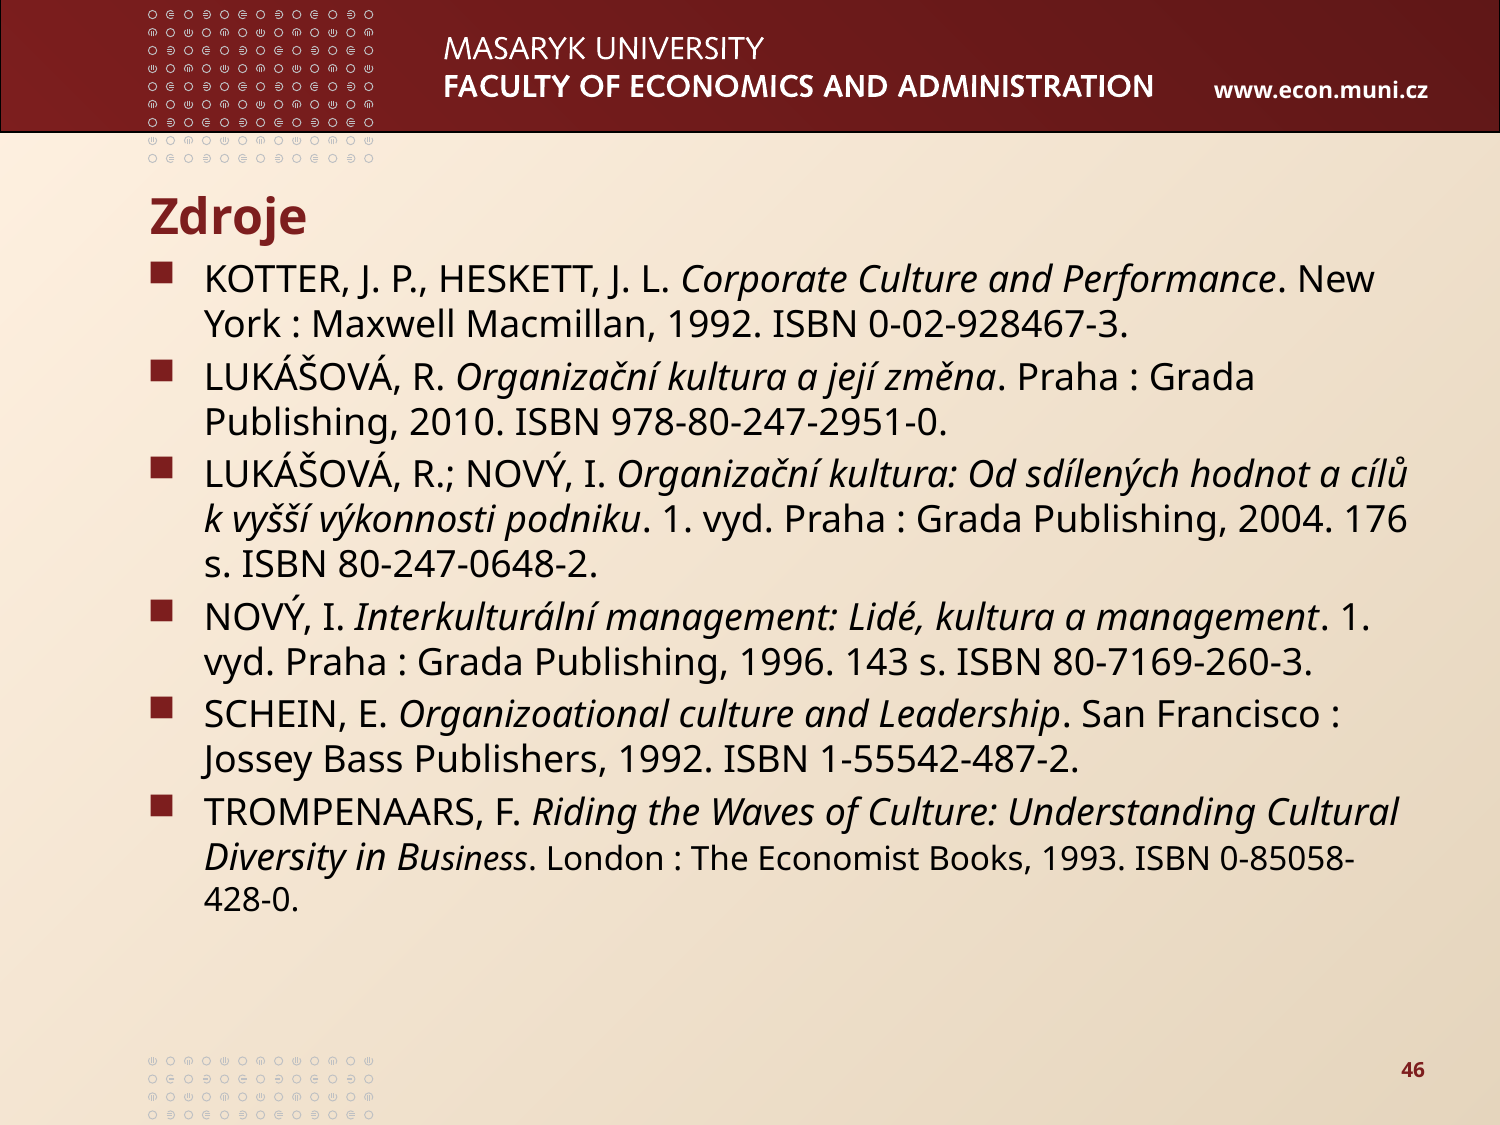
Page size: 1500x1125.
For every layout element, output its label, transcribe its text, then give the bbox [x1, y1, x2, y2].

title Zdroje [150, 184, 1425, 268]
slide_number 46 [1315, 1056, 1426, 1101]
list KOTTER, J. P., HESKETT, J. L. Corporate Culture and Performance. New York : Maxwell Macmillan, 1992. ISBN 0-02-928467-3. LUKÁŠOVÁ, R. Organizační kultura a její změna. Praha : Grada Publishing, 2010. ISBN 978-80-247-2951-0. LUKÁŠOVÁ, R.; NOVÝ, I. Organizační kultura: Od sdílených hodnot a cílů k vyšší výkonnosti podniku. 1. vyd. Praha : Grada Publishing, 2004. 176 s. ISBN 80-247-0648-2. NOVÝ, I. Interkulturální management: Lidé, kultura a management. 1. vyd. Praha : Grada Publishing, 1996. 143 s. ISBN 80-7169-260-3. SCHEIN, E. Organizoational culture and Leadership. San Francisco : Jossey Bass Publishers, 1992. ISBN 1-55542-487-2. TROMPENAARS, F. Riding the Waves of Culture: Understanding Cultural Diversity in Business. London : The Economist Books, 1993. ISBN 0-85058-428-0. [147, 255, 1423, 971]
